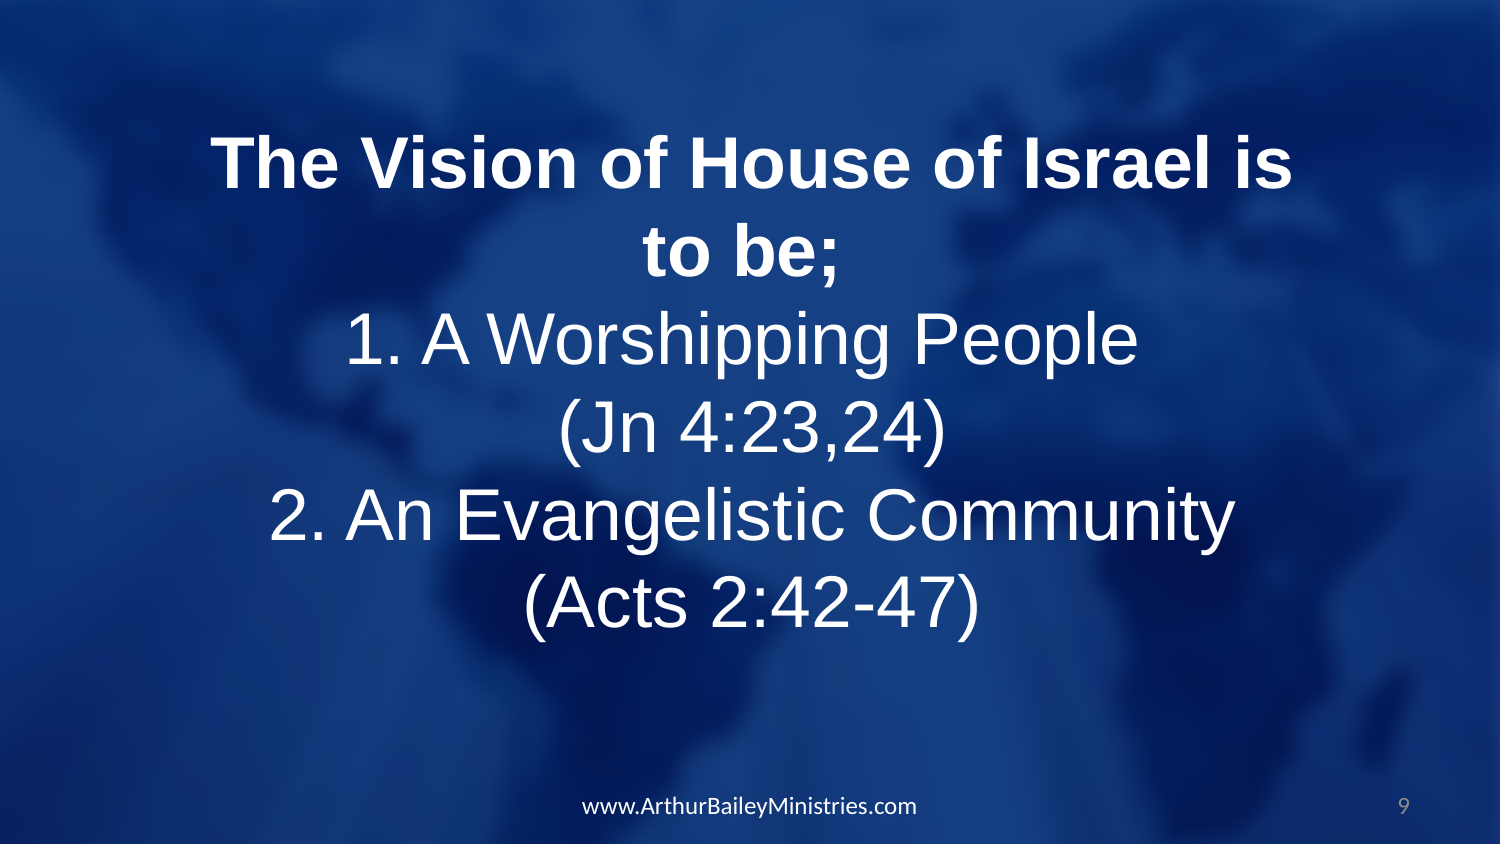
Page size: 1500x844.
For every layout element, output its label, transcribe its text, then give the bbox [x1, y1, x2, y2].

slide_number 9 [1074, 782, 1425, 827]
picture [0, 0, 1500, 844]
list The Vision of House of Israel is to be; 1. A Worshipping People (Jn 4:23,24) 2. An Evangelistic Community (Acts 2:42-47) [151, 107, 1355, 741]
footer www.ArthurBaileyMinistries.com [512, 782, 988, 827]
